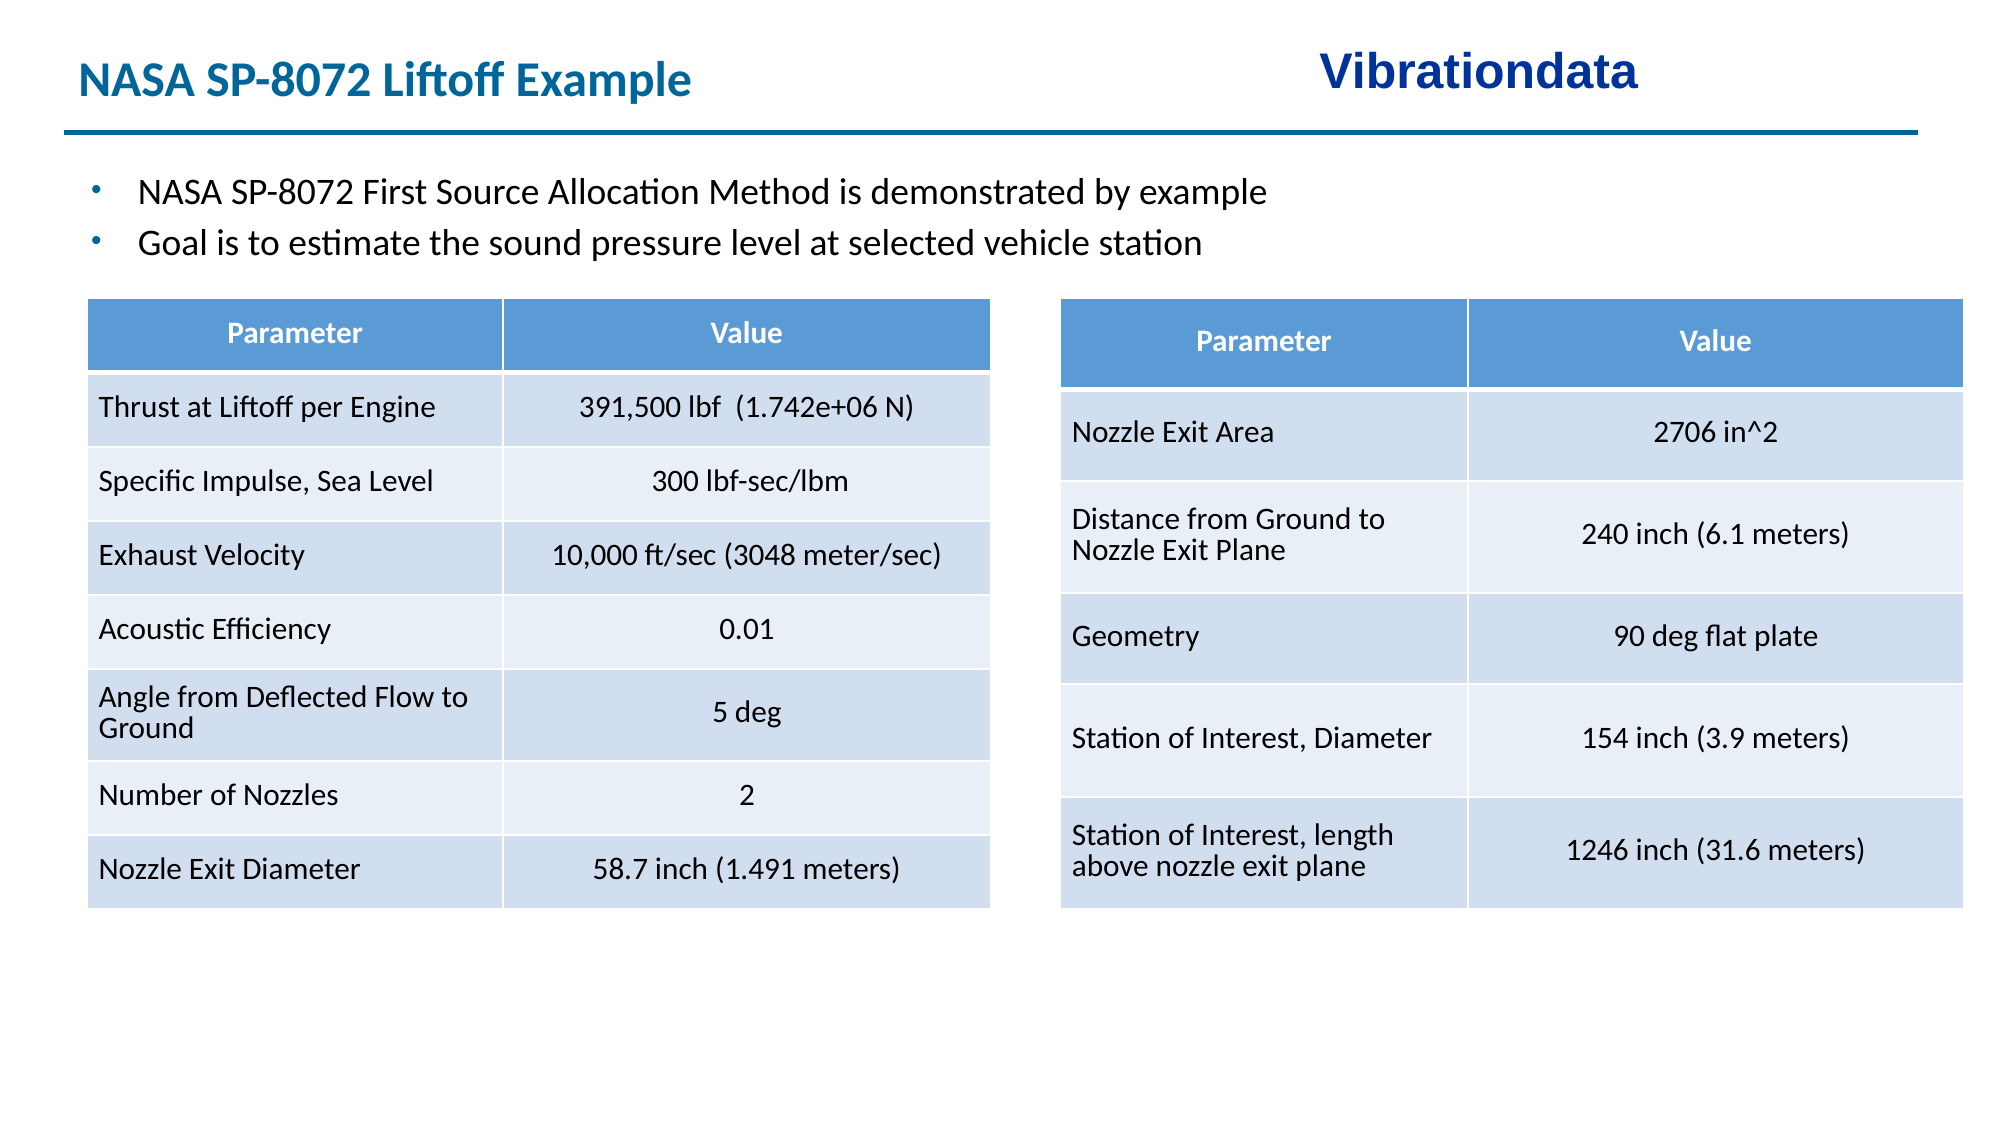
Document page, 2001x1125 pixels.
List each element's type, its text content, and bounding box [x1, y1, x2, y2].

table_cell Specific Impulse, Sea Level [88, 448, 502, 520]
table_cell 2706 in^2 [1469, 392, 1963, 480]
table_header Value [504, 299, 990, 370]
table_header Value [1469, 299, 1963, 387]
table_cell Acoustic Efficiency [88, 596, 502, 668]
table_cell 1246 inch (31.6 meters) [1469, 798, 1963, 908]
table_cell Nozzle Exit Area [1061, 392, 1467, 480]
table_cell Station of Interest, length above nozzle exit plane [1061, 798, 1467, 908]
table_cell 391,500 lbf (1.742e+06 N) [504, 375, 990, 446]
table_cell 240 inch (6.1 meters) [1469, 482, 1963, 592]
table_cell 154 inch (3.9 meters) [1469, 685, 1963, 796]
text_box NASA SP-8072 First Source Allocation Method is demonstrated by example Goal is to estimate the sound pressure level at selected vehicle station [76, 159, 1654, 271]
table_cell 0.01 [504, 596, 990, 668]
text_box NASA SP-8072 Liftoff Example [63, 39, 1122, 114]
table_cell Nozzle Exit Diameter [88, 836, 502, 908]
table_cell 5 deg [504, 670, 990, 760]
table_cell 58.7 inch (1.491 meters) [504, 836, 990, 908]
table_header Parameter [88, 299, 502, 370]
table_cell Number of Nozzles [88, 762, 502, 834]
table_cell Angle from Deflected Flow to Ground [88, 670, 502, 760]
table_cell Geometry [1061, 594, 1467, 683]
table_cell 2 [504, 762, 990, 834]
table_cell Exhaust Velocity [88, 522, 502, 594]
text_box Vibrationdata [1304, 30, 1654, 106]
table_cell 300 lbf-sec/lbm [504, 448, 990, 520]
table_cell 10,000 ft/sec (3048 meter/sec) [504, 522, 990, 594]
table_header Parameter [1061, 299, 1467, 387]
table_cell Station of Interest, Diameter [1061, 685, 1467, 796]
table_cell 90 deg flat plate [1469, 594, 1963, 683]
table_cell Thrust at Liftoff per Engine [88, 375, 502, 446]
table_cell Distance from Ground to Nozzle Exit Plane [1061, 482, 1467, 592]
